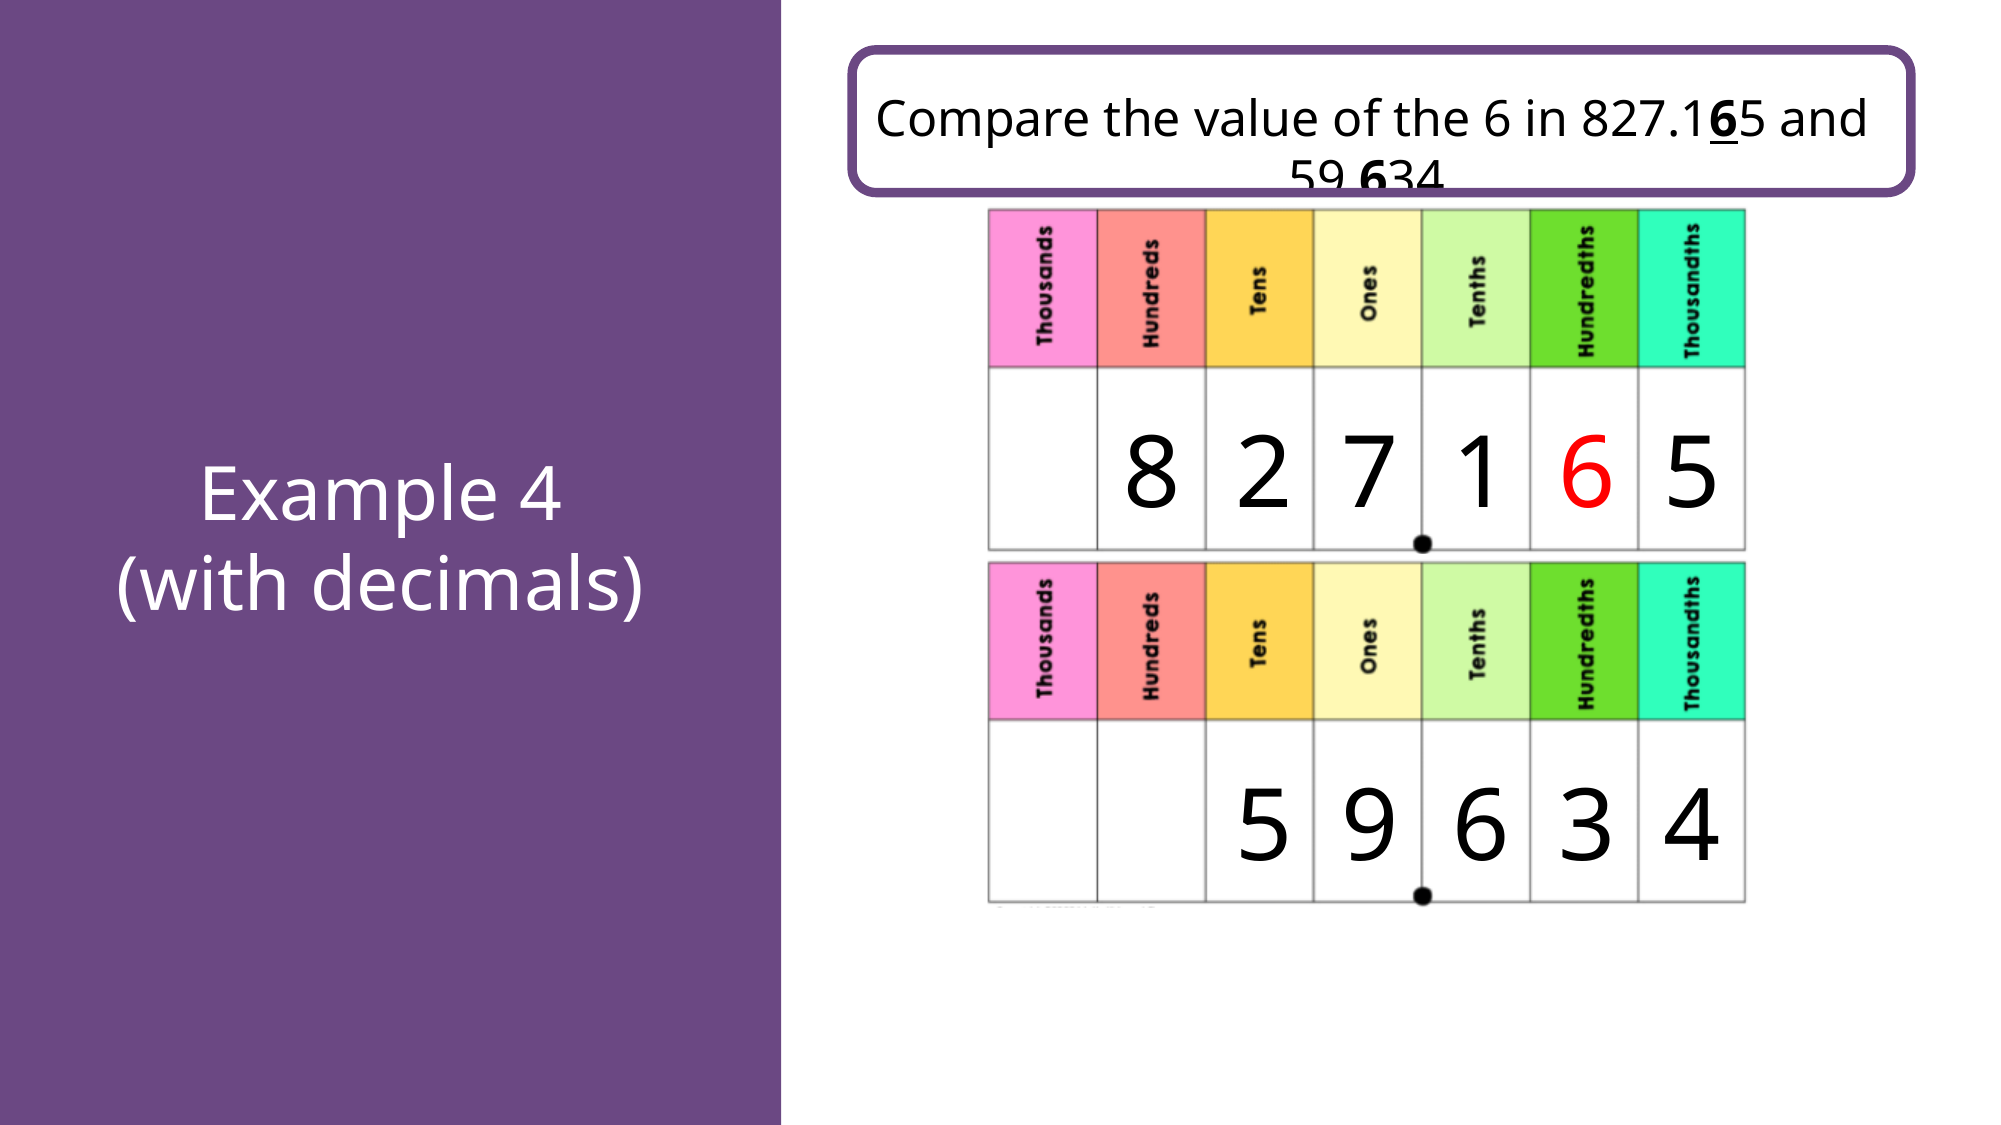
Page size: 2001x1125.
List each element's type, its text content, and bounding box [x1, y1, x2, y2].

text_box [975, 201, 1758, 554]
text_box [782, 0, 2000, 1125]
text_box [822, 49, 1911, 193]
text_box [0, 0, 782, 1125]
text_box Example 4 (with decimals) [63, 437, 698, 633]
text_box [975, 554, 1758, 908]
